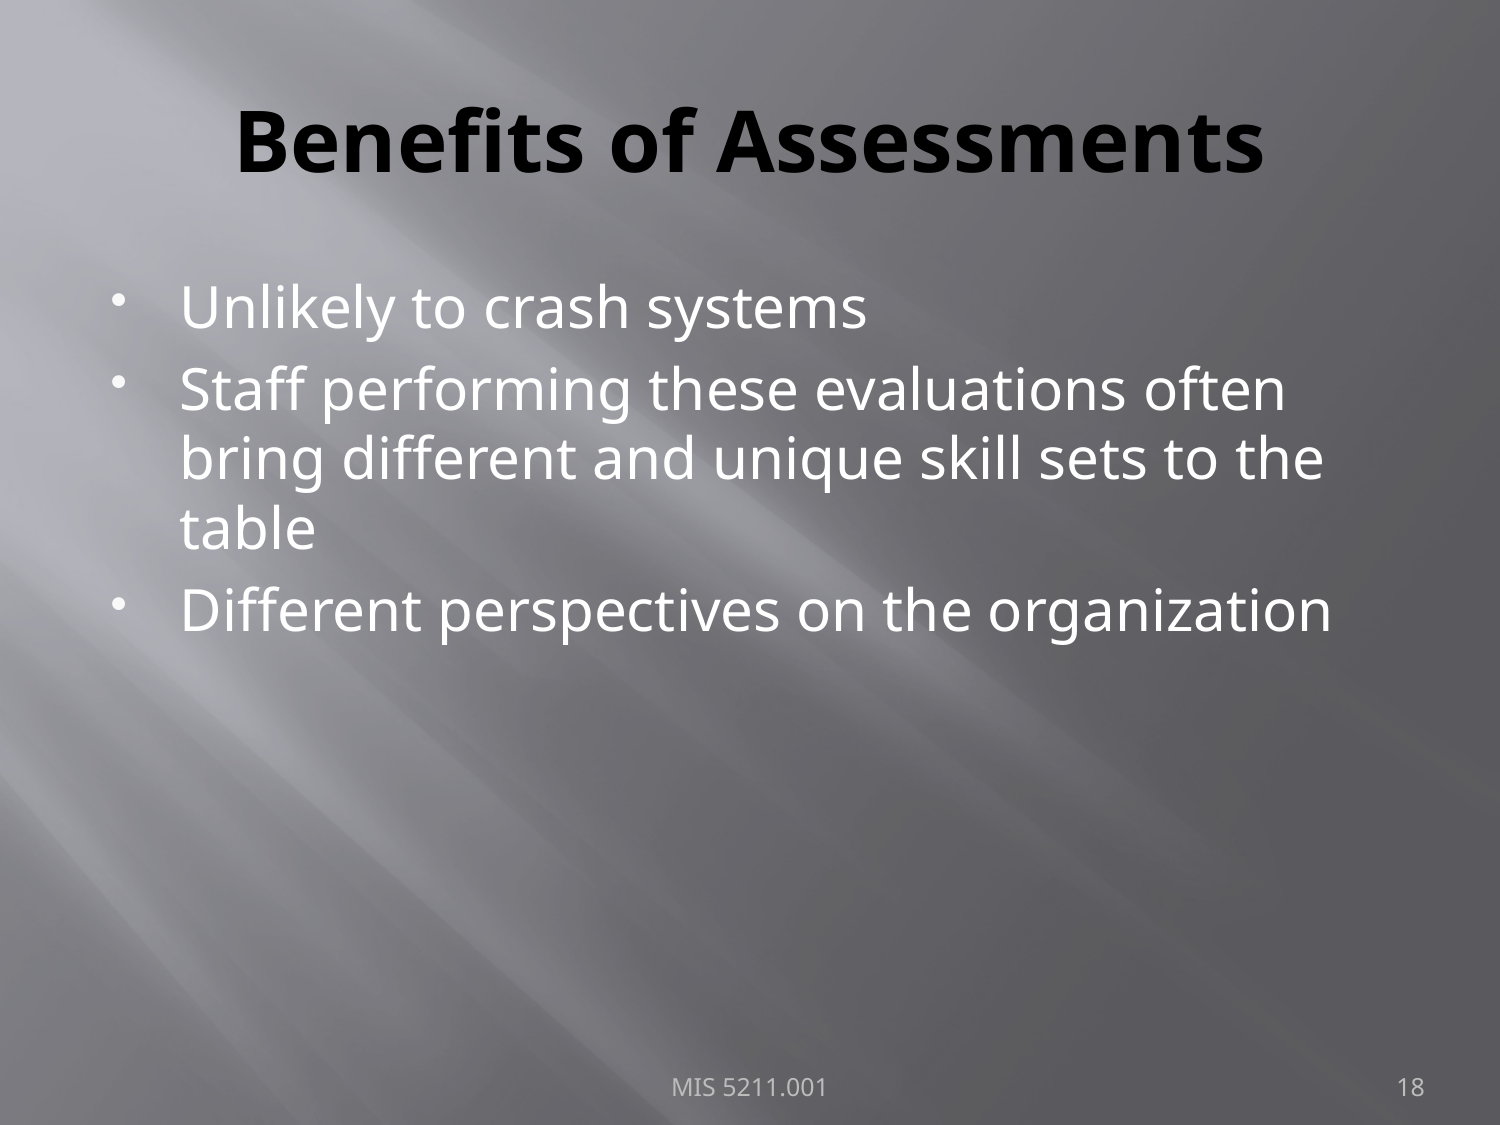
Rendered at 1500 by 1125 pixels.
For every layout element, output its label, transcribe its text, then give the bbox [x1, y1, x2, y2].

slide_number 18 [1299, 1052, 1425, 1113]
footer MIS 5211.001 [512, 1052, 988, 1113]
list Unlikely to crash systems Staff performing these evaluations often bring different and unique skill sets to the table Different perspectives on the organization [75, 262, 1425, 1035]
title Benefits of Assessments [75, 45, 1425, 233]
